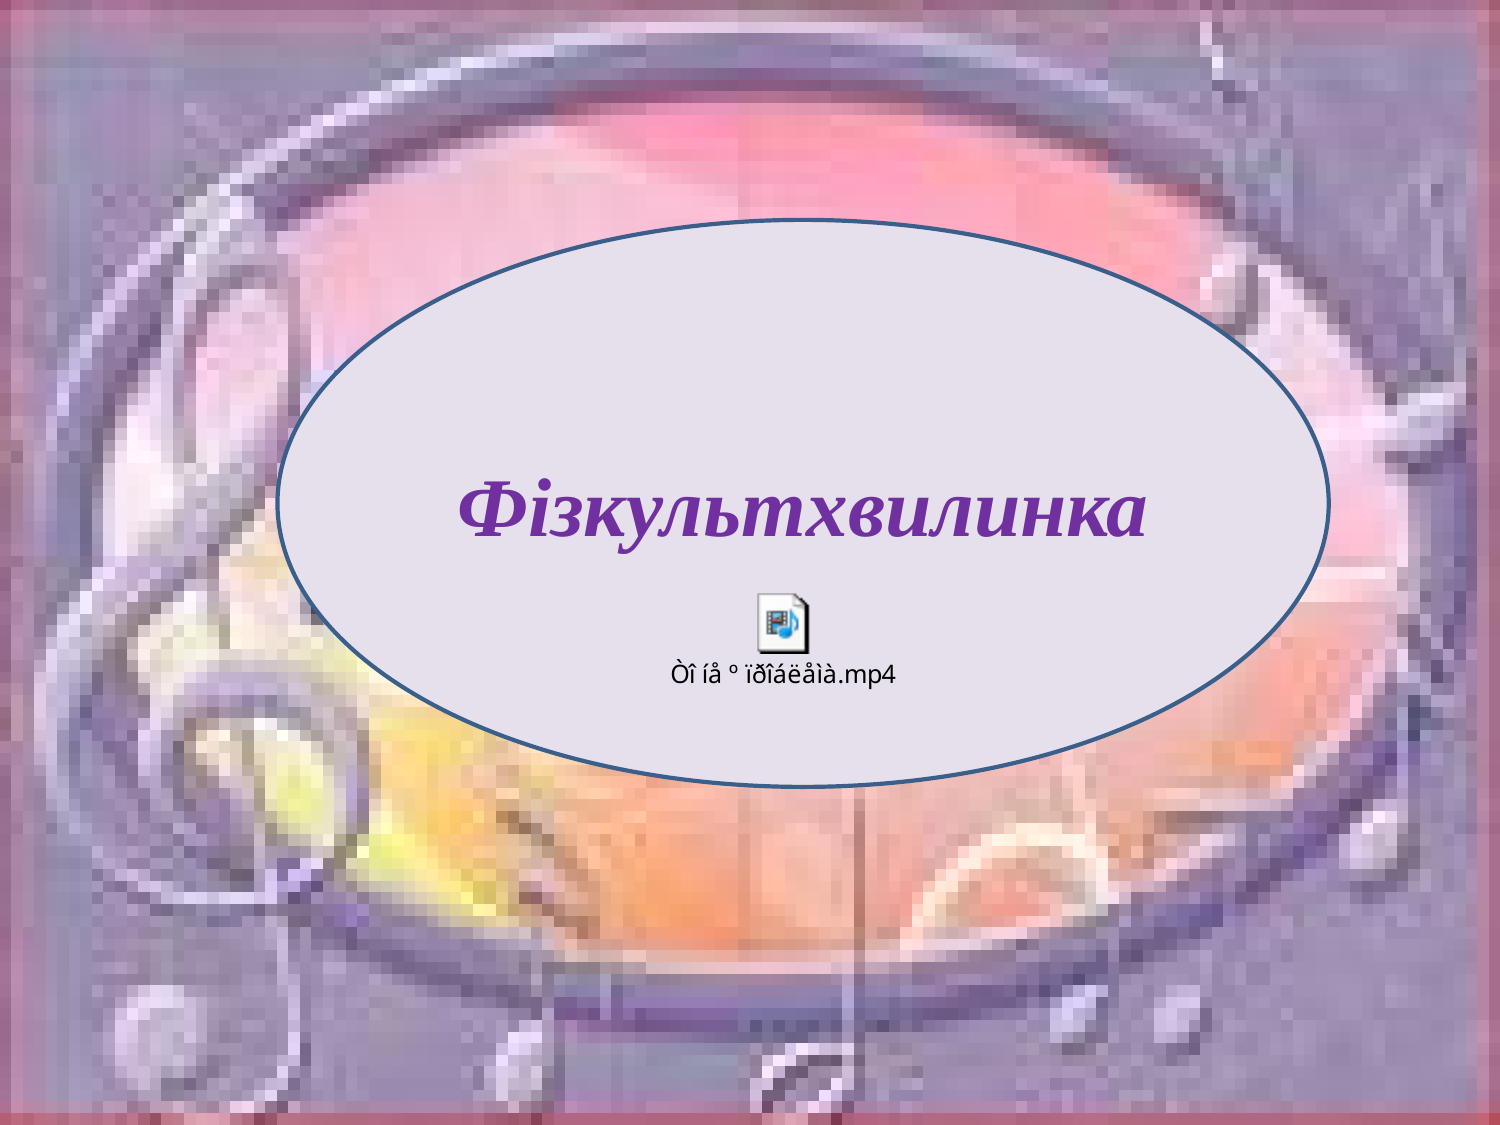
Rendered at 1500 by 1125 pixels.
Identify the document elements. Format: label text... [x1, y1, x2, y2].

picture [0, 0, 1500, 1125]
text_box Фізкультхвилинка [275, 217, 1331, 790]
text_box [619, 585, 948, 699]
